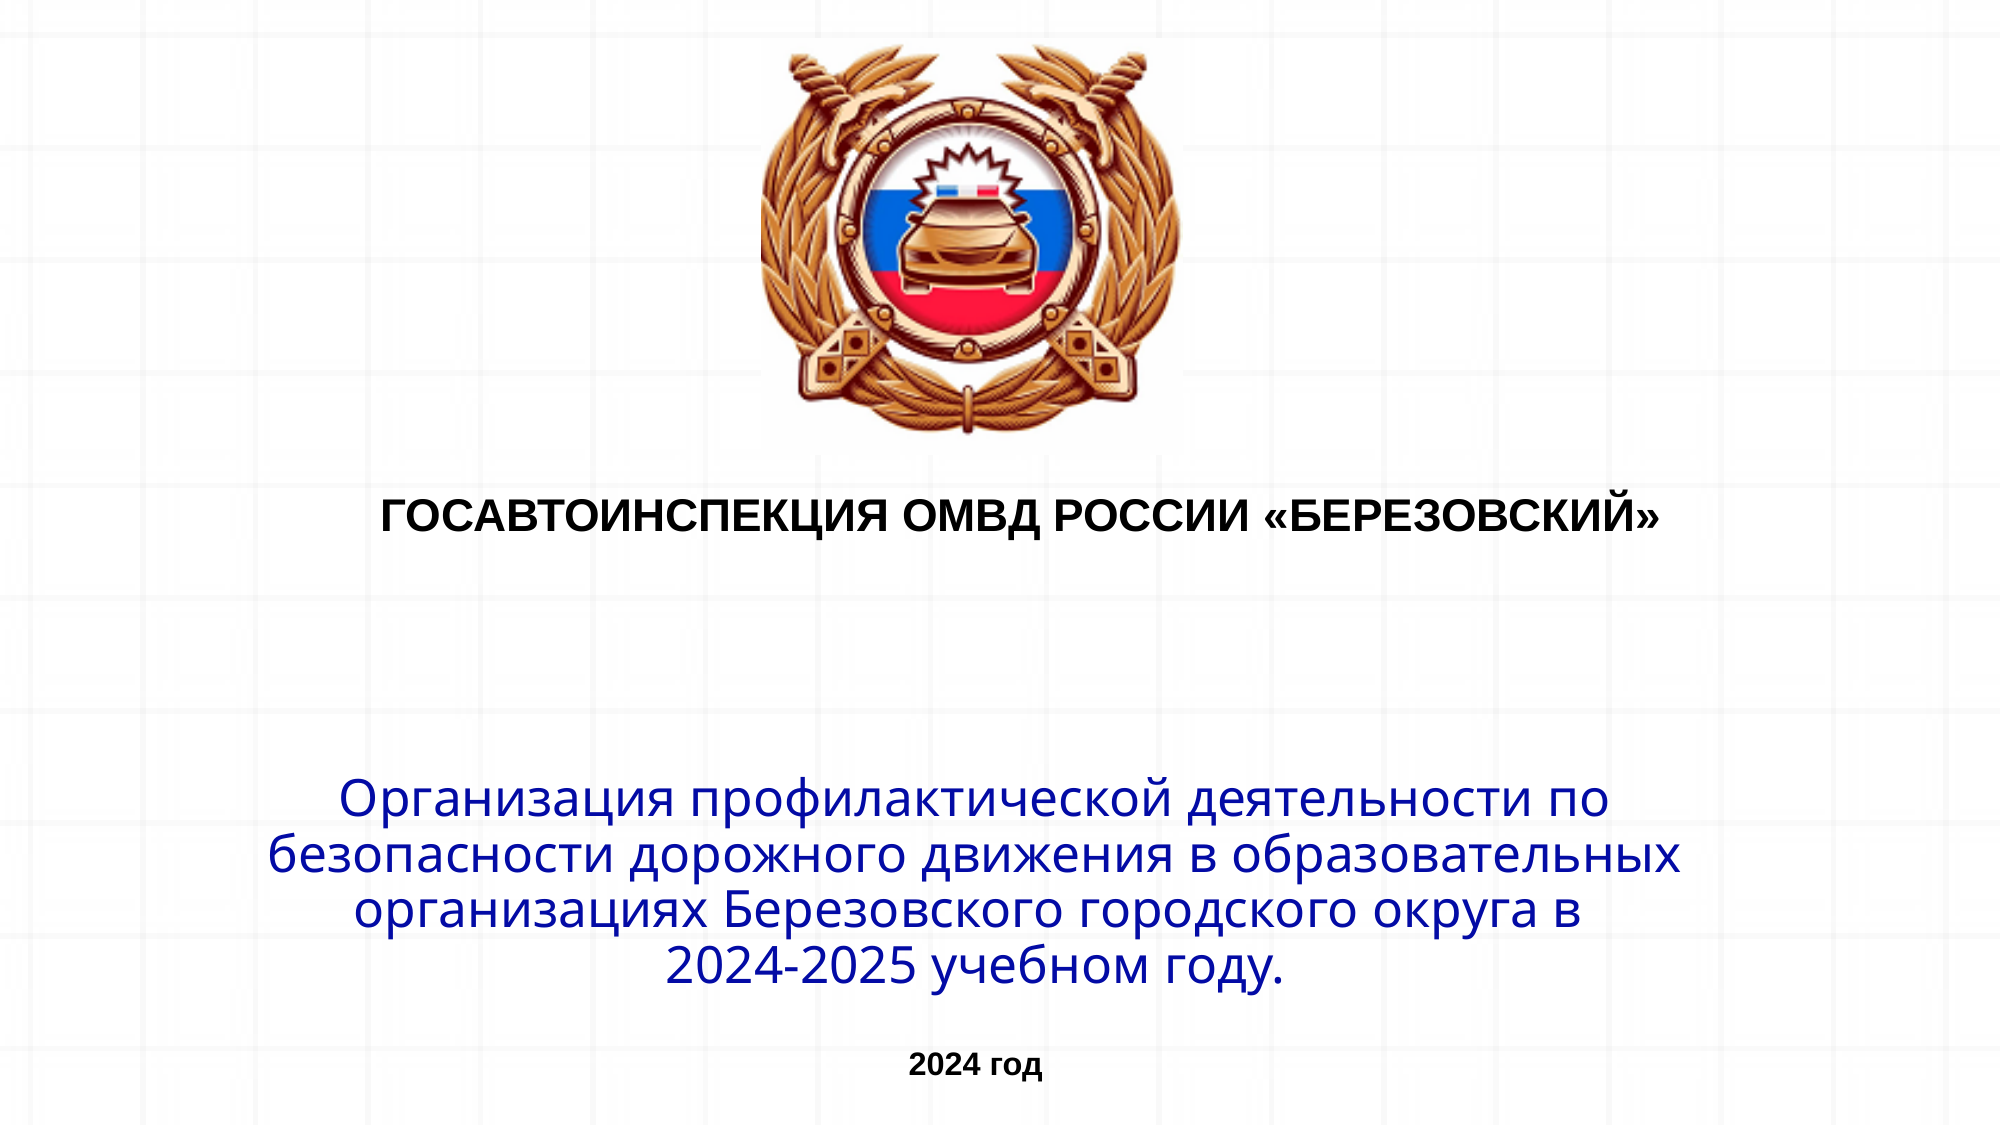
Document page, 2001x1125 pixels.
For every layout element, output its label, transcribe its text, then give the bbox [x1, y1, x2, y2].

text_box ГОСАВТОИНСПЕКЦИЯ ОМВД РОССИИ «БЕРЕЗОВСКИЙ» [195, 473, 1832, 549]
title Организация профилактической деятельности по безопасности дорожного движения в образовательных организациях Березовского городского округа в 2024-2025 учебном году. 2024 год [169, 585, 1783, 1091]
picture [761, 38, 1183, 455]
